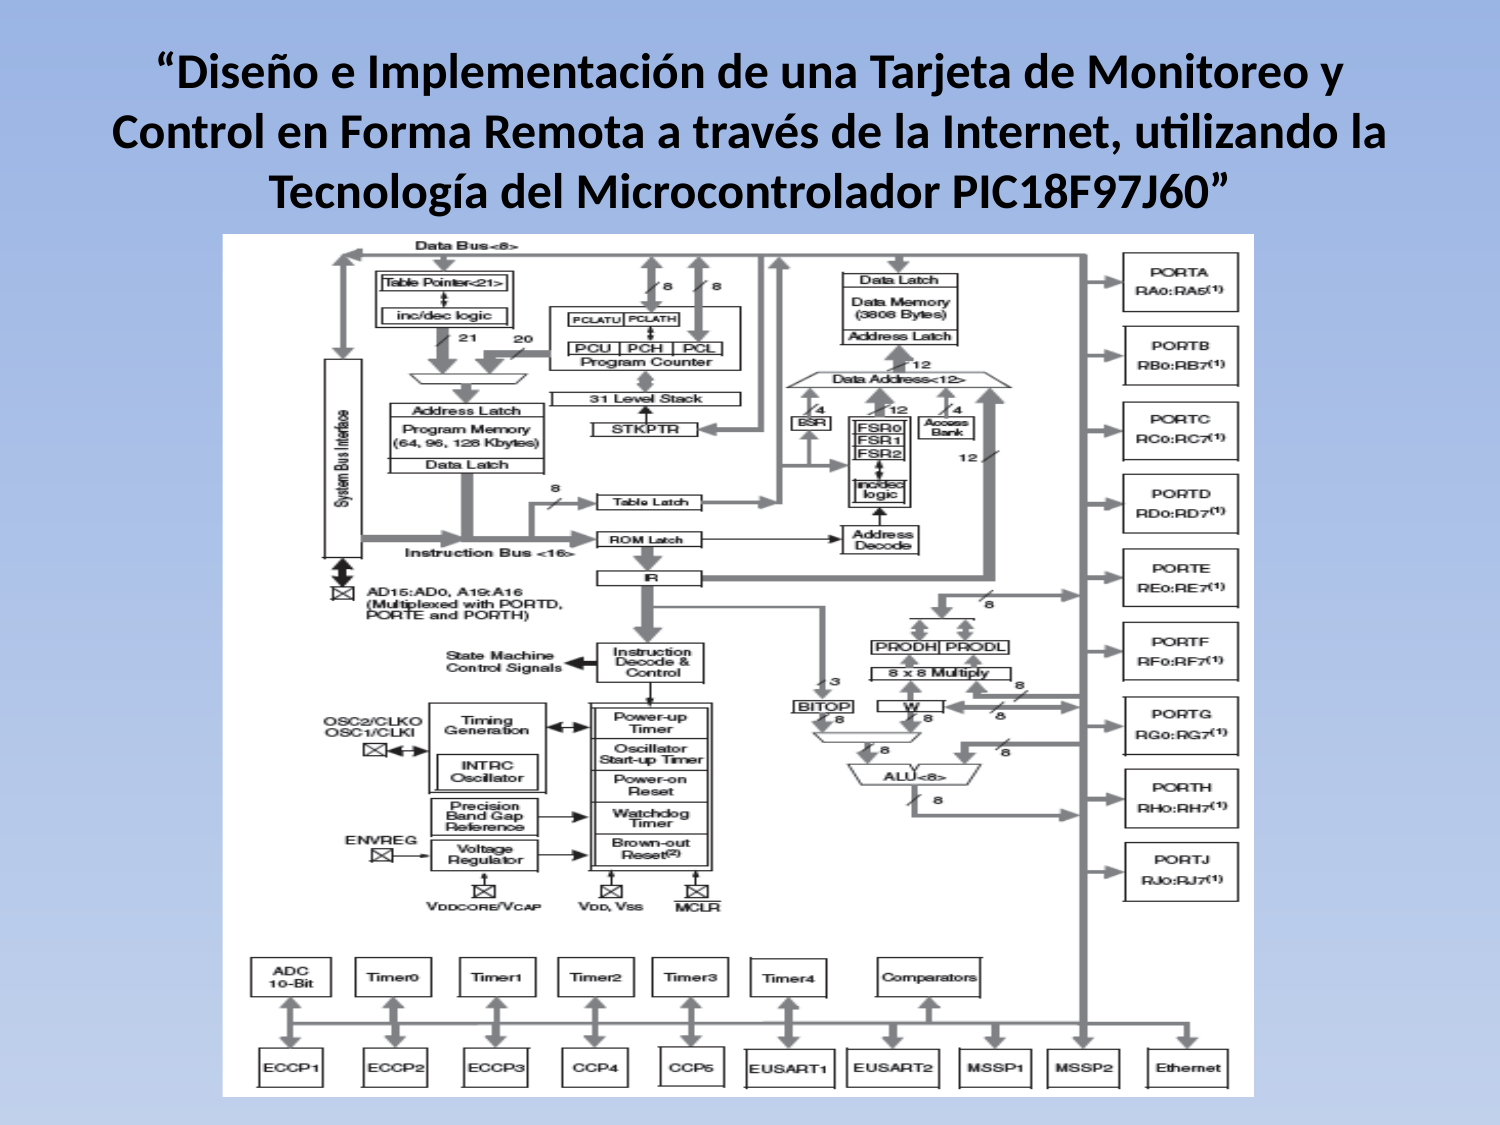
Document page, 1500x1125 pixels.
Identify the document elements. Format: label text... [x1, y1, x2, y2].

title “Diseño e Implementación de una Tarjeta de Monitoreo y Control en Forma Remota a través de la Internet, utilizando la Tecnología del Microcontrolador PIC18F97J60” [75, 35, 1425, 223]
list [222, 234, 1255, 1098]
